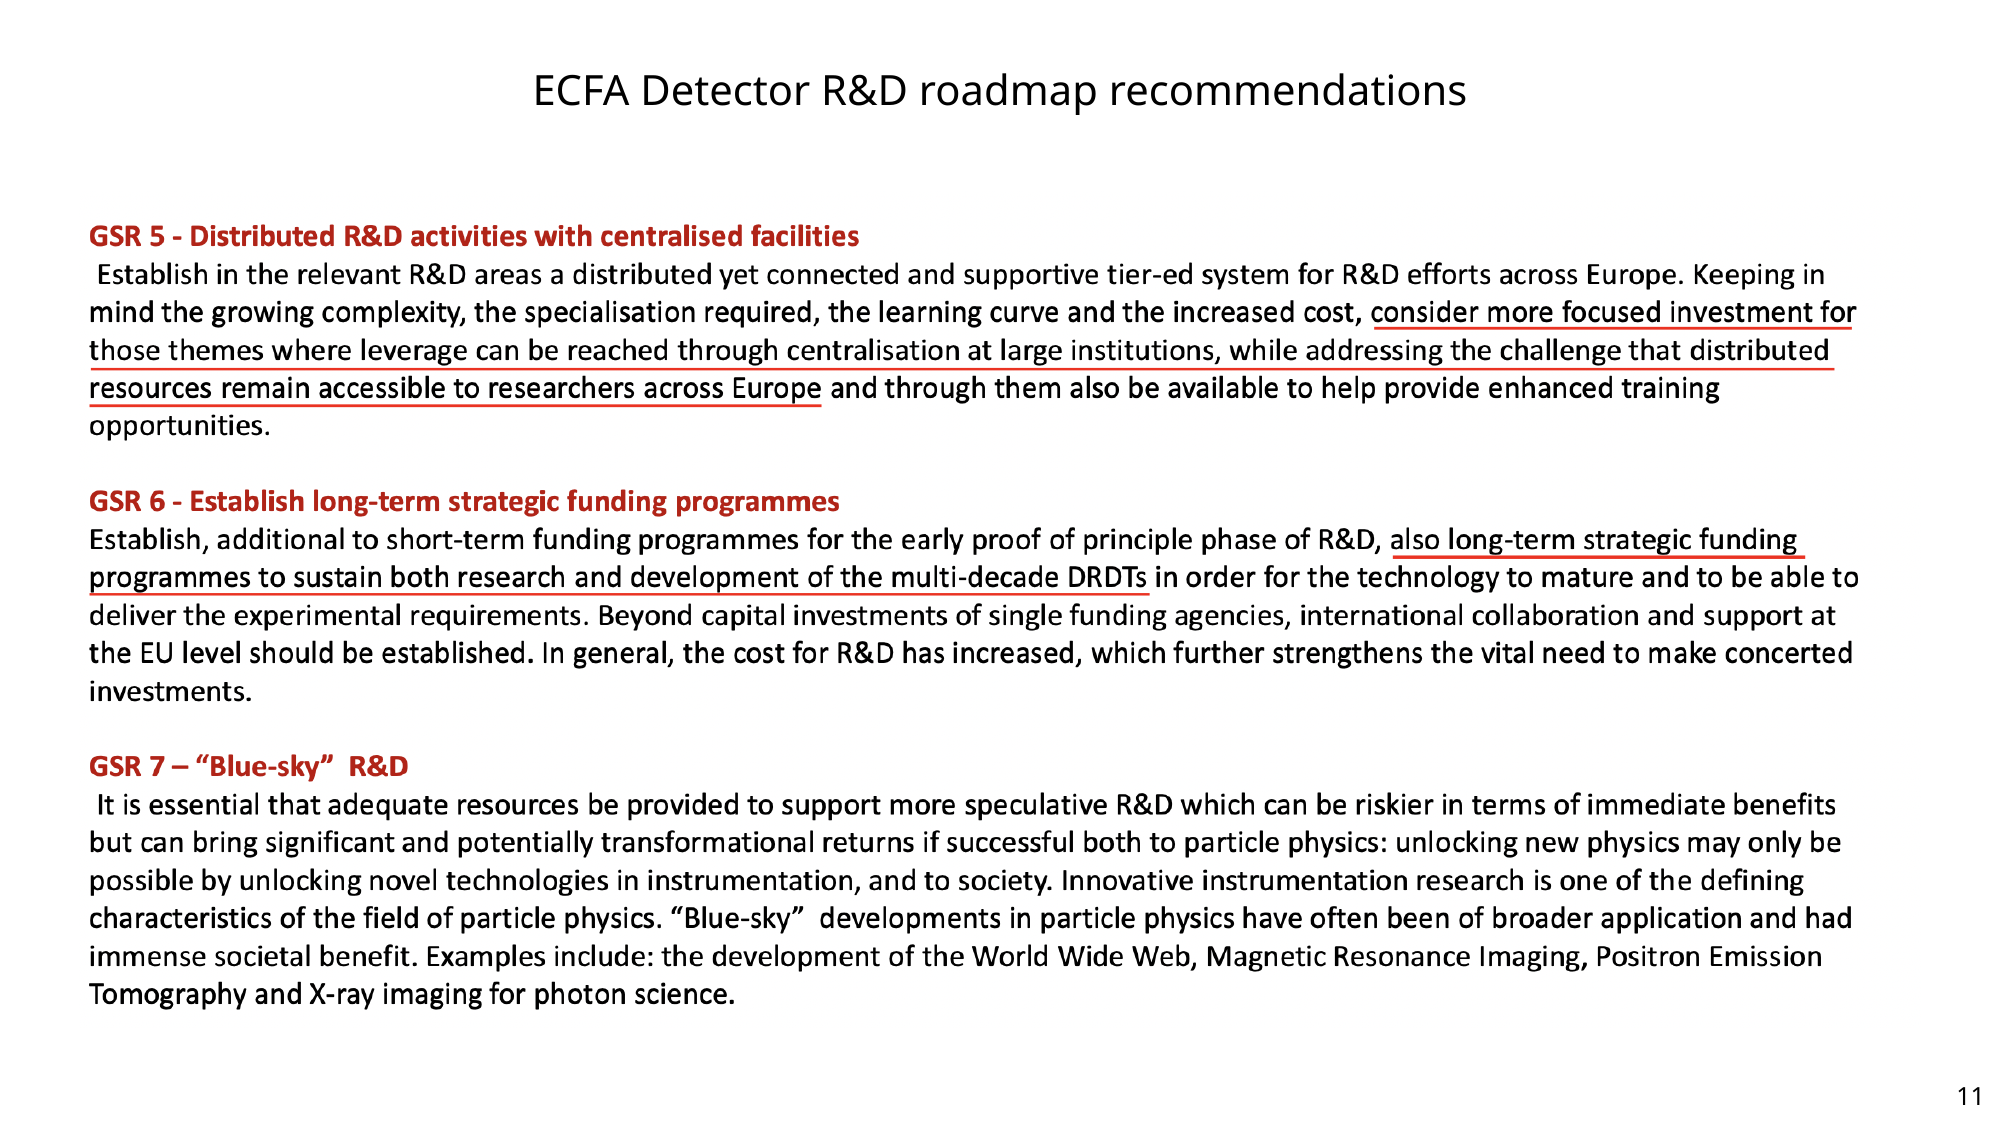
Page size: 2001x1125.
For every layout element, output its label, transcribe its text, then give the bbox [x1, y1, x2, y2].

picture [78, 191, 1921, 1029]
text_box ECFA Detector R&D roadmap recommendations [17, 56, 1983, 122]
text_box 11 [1780, 1065, 2000, 1125]
